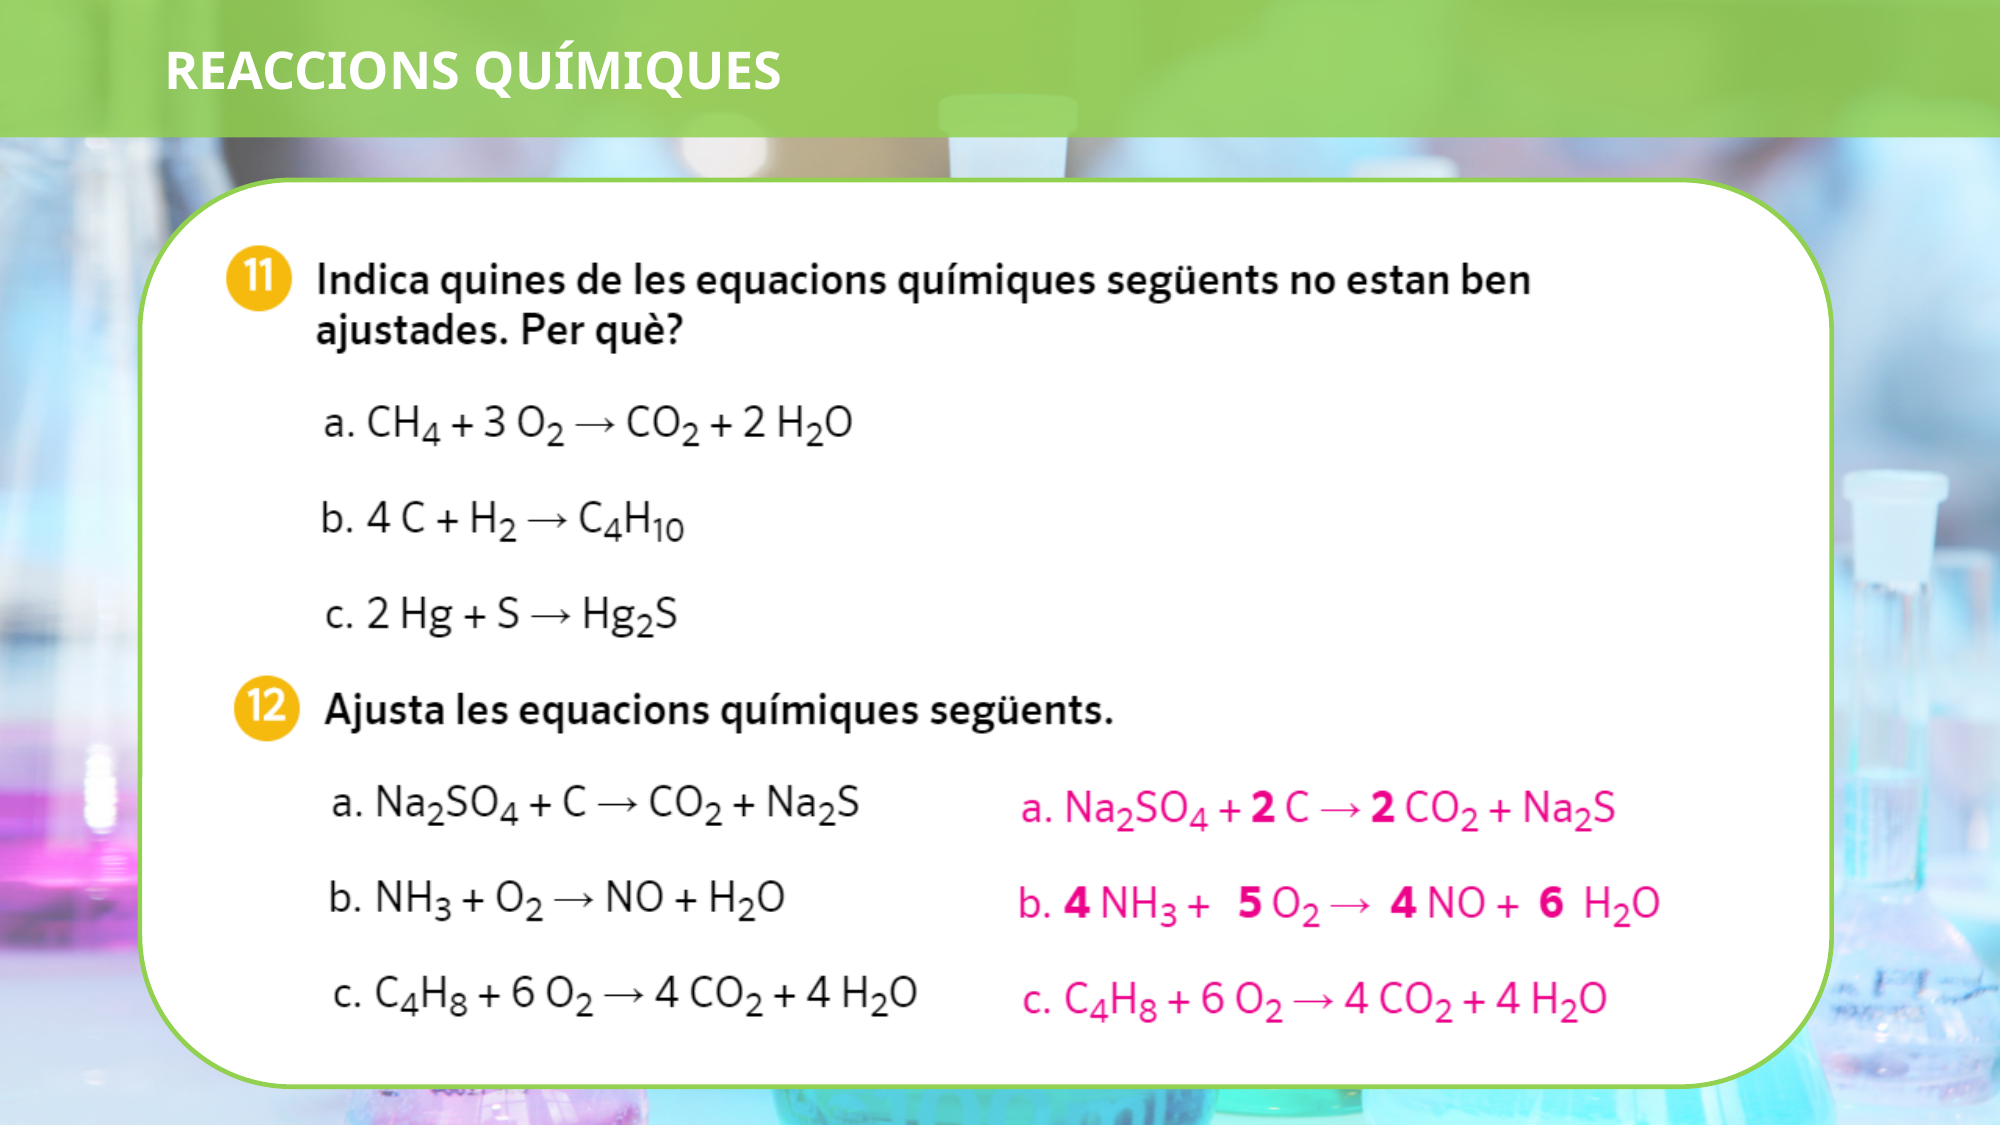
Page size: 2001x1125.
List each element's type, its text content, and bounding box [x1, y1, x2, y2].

text_box [138, 178, 1833, 1088]
picture [214, 230, 1680, 1048]
text_box REACCIONS QUÍMIQUES [0, 0, 2000, 138]
